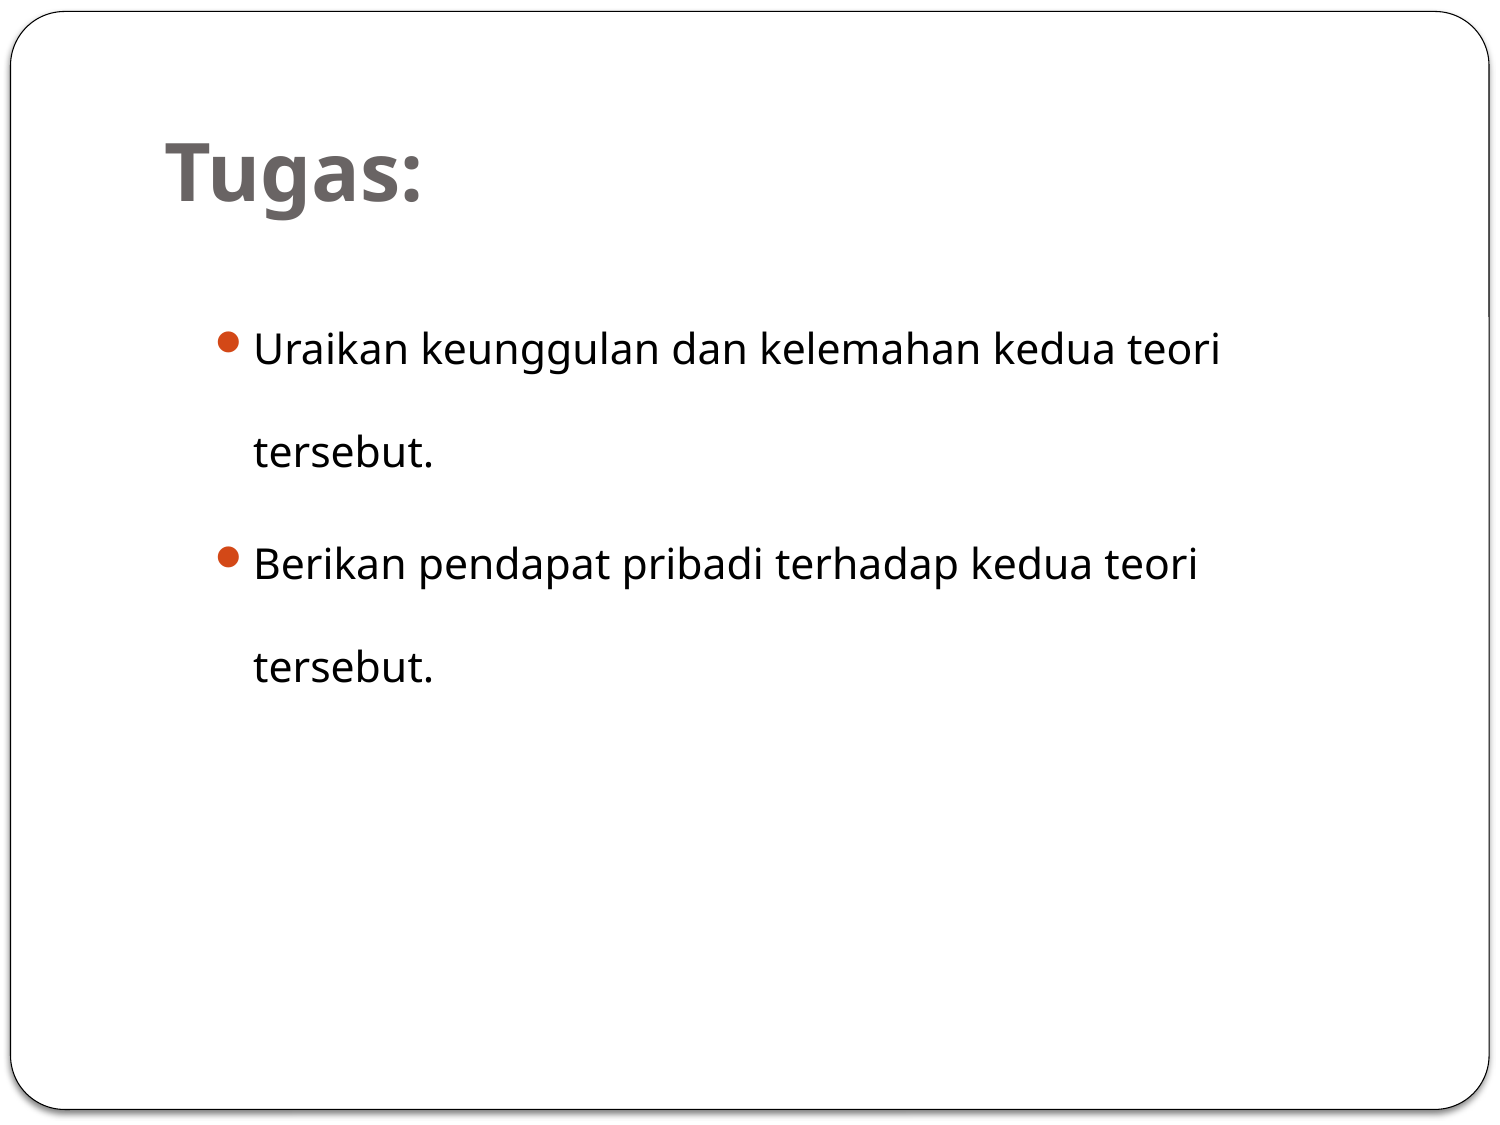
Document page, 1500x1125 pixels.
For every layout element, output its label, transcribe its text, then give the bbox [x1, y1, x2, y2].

title Tugas: [150, 112, 1025, 233]
list Uraikan keunggulan dan kelemahan kedua teori tersebut. Berikan pendapat pribadi terhadap kedua teori tersebut. [200, 262, 1347, 700]
